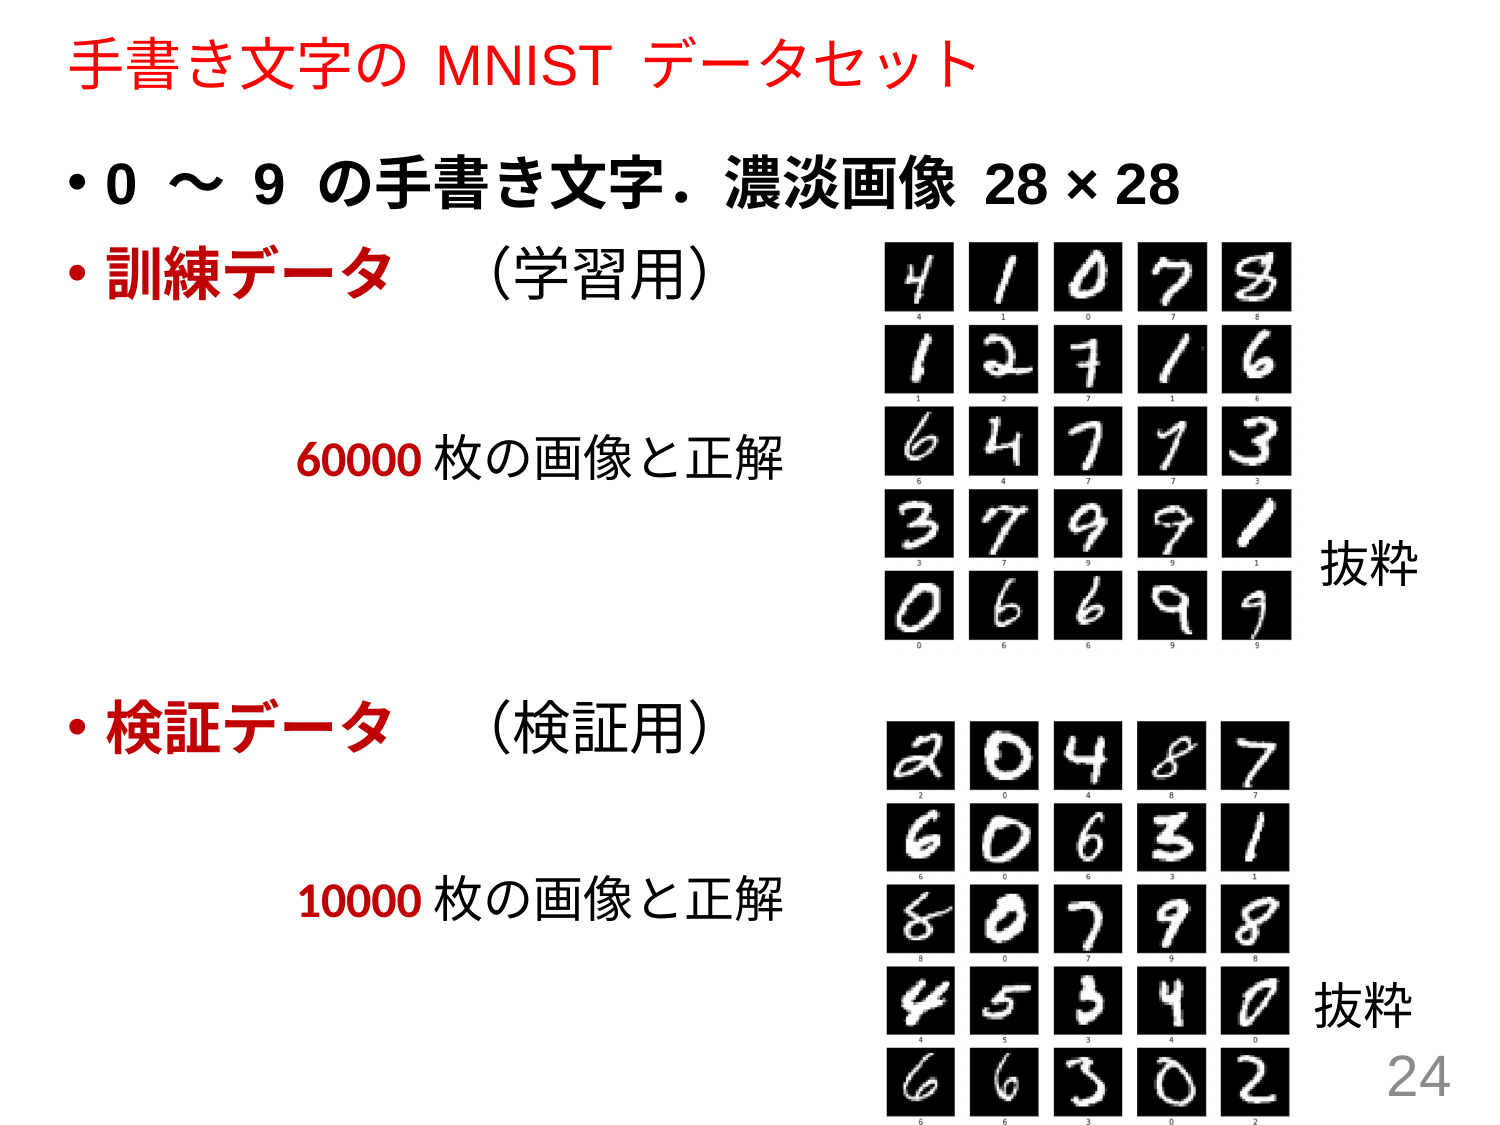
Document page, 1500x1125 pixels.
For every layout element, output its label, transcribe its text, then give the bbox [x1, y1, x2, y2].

picture [876, 715, 1296, 1125]
text_box 抜粋 [1304, 524, 1435, 600]
text_box 抜粋 [1298, 966, 1429, 1042]
title 手書き文字の MNIST データセット [52, 28, 1441, 106]
list 0 ～ 9 の手書き文字．濃淡画像 28 × 28 訓練データ （学習用） 検証データ （検証用） [52, 138, 1441, 1014]
slide_number 24 [1296, 1042, 1467, 1103]
text_box 10000枚の画像と正解 [281, 860, 799, 936]
picture [876, 239, 1299, 653]
text_box 60000枚の画像と正解 [281, 418, 799, 494]
